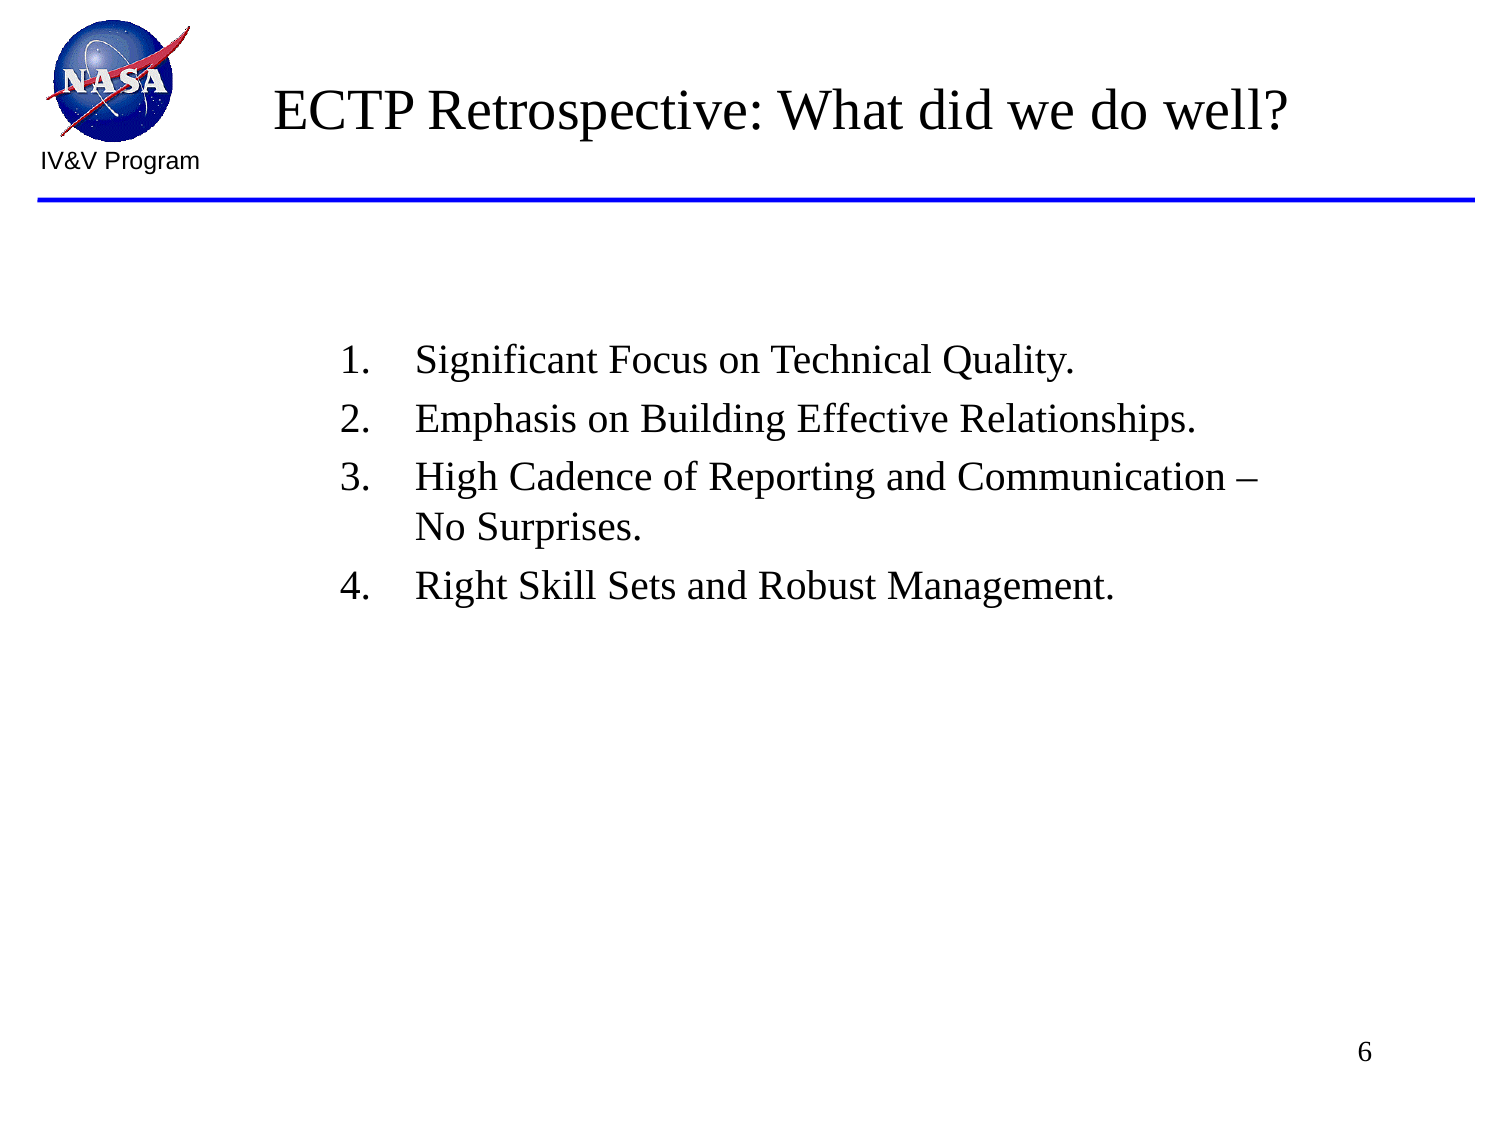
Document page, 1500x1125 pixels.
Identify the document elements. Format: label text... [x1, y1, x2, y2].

title ECTP Retrospective: What did we do well? [237, 37, 1325, 175]
list Significant Focus on Technical Quality. Emphasis on Building Effective Relationships. High Cadence of Reporting and Communication – No Surprises. Right Skill Sets and Robust Management. [249, 324, 1300, 888]
picture [37, 12, 191, 149]
slide_number 6 [1074, 1024, 1388, 1101]
